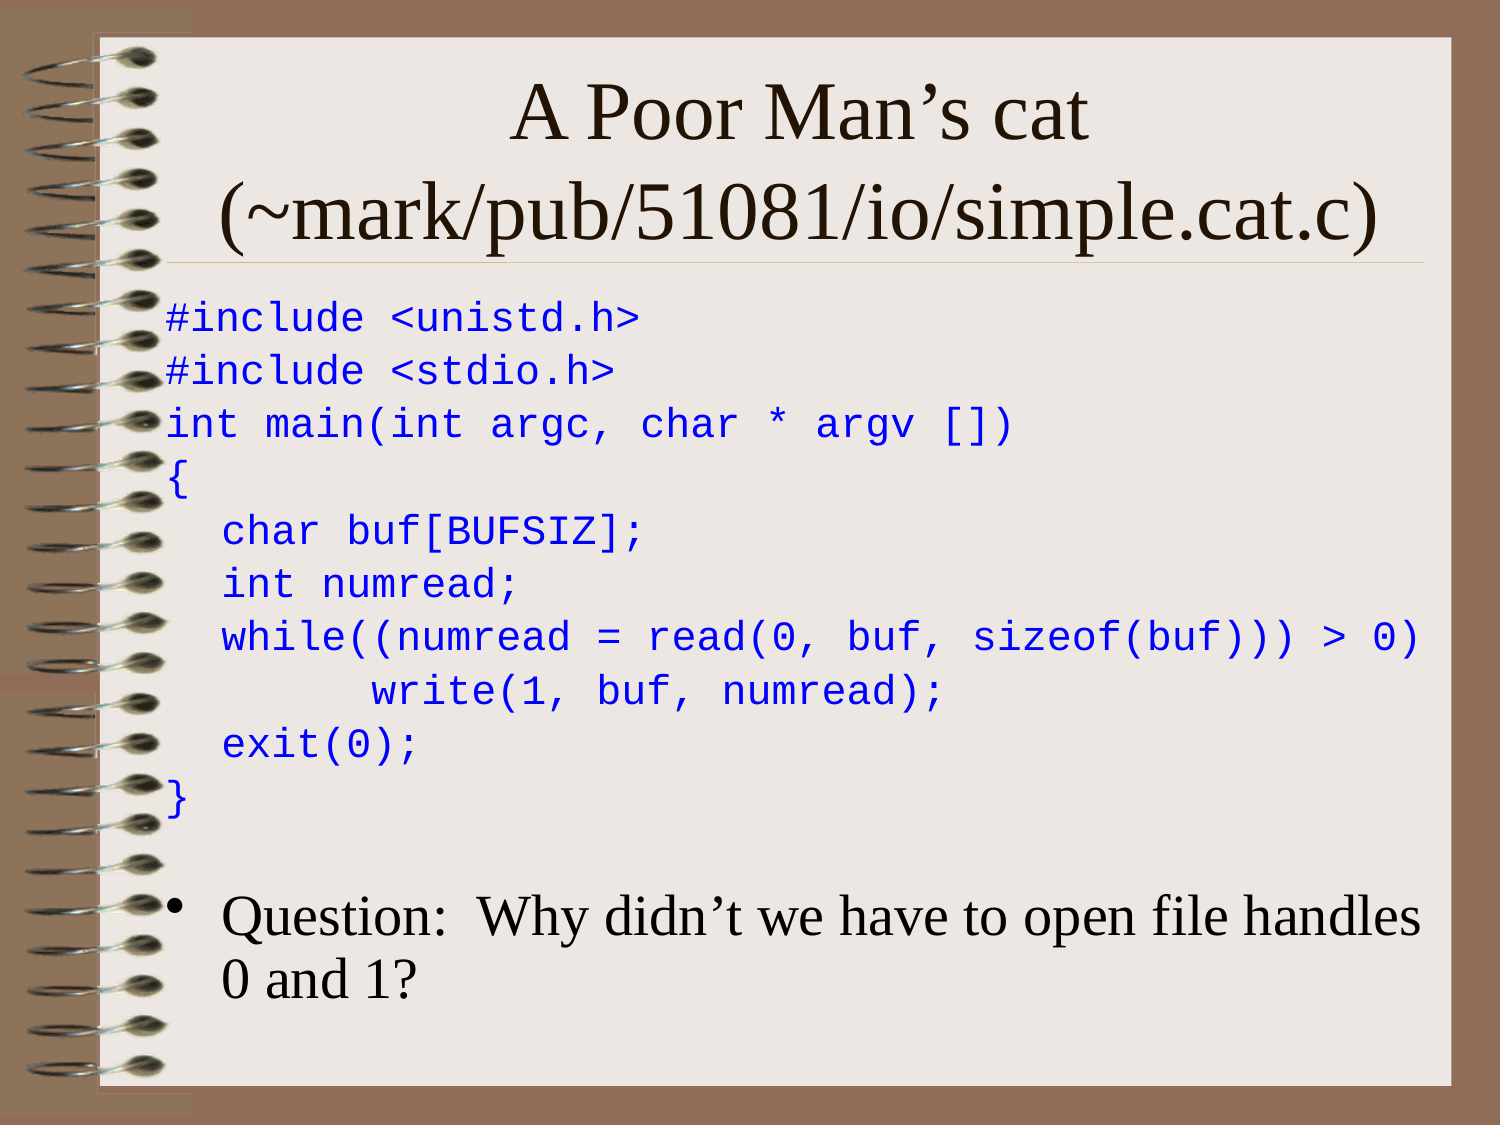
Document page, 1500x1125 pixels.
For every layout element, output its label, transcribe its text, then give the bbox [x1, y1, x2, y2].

list #include <unistd.h> #include <stdio.h> int main(int argc, char * argv []) { char buf[BUFSIZ]; int numread; while((numread = read(0, buf, sizeof(buf))) > 0) write(1, buf, numread); exit(0); } Question: Why didn’t we have to open file handles 0 and 1? [149, 287, 1463, 1063]
picture [0, 692, 194, 1115]
picture [0, 8, 194, 674]
title A Poor Man’s cat (~mark/pub/51081/io/simple.cat.c) [174, 62, 1426, 251]
